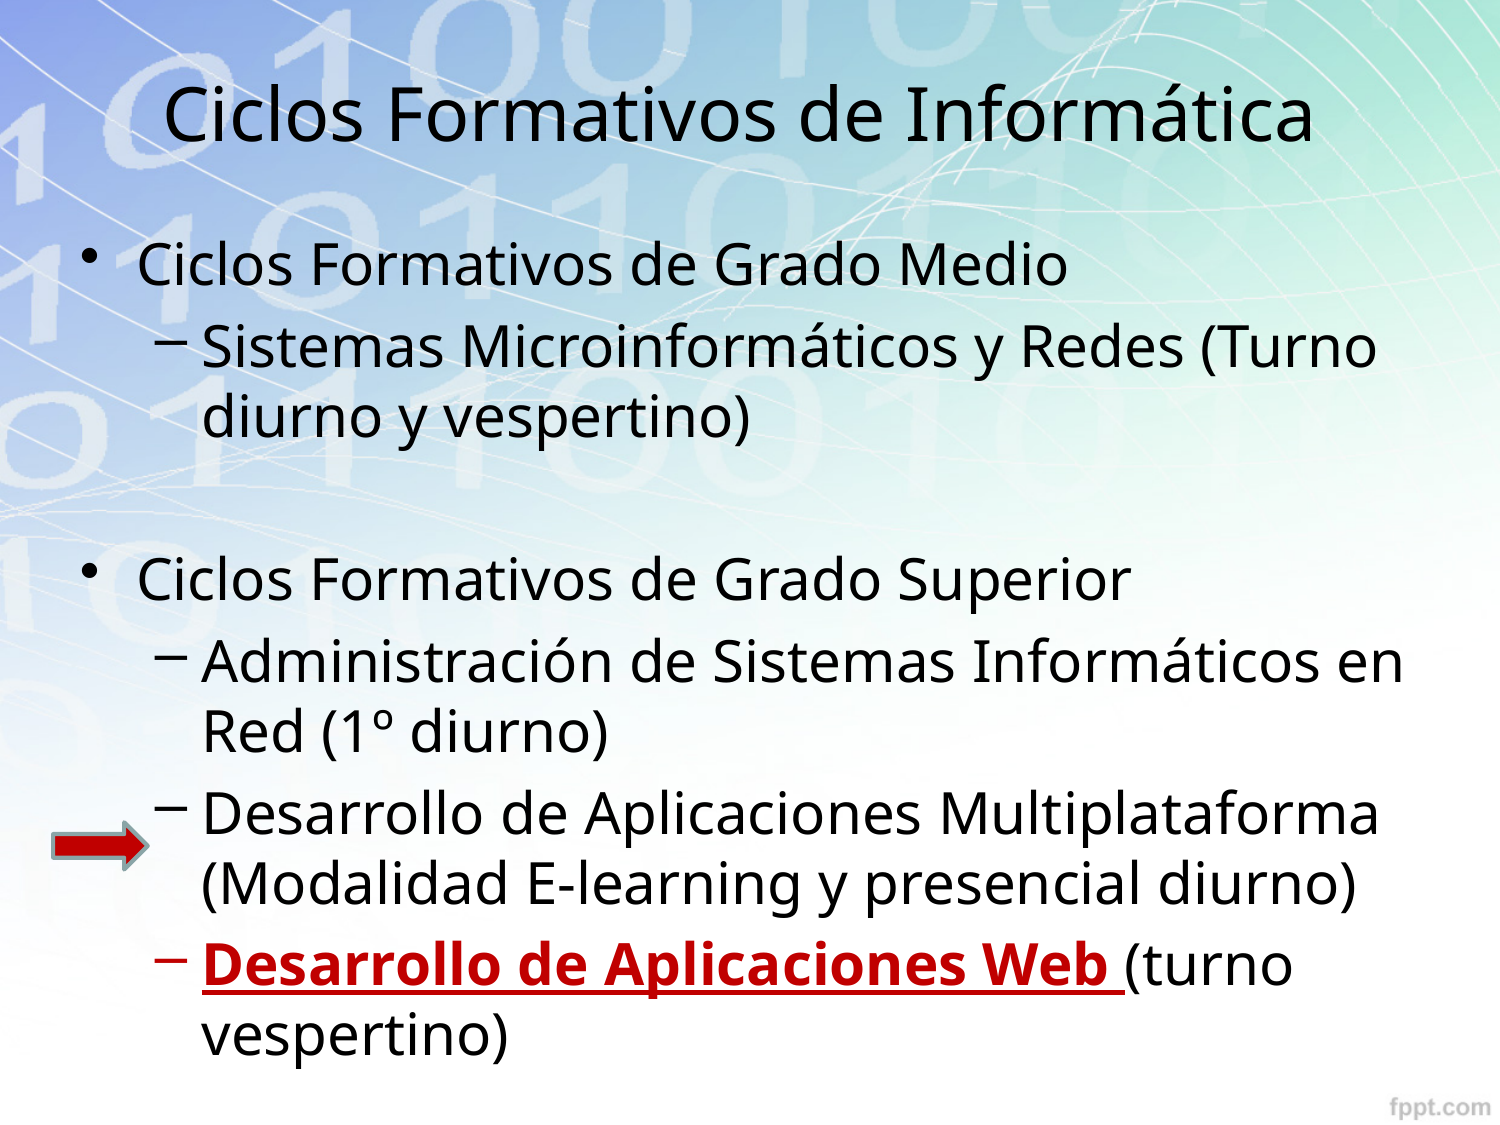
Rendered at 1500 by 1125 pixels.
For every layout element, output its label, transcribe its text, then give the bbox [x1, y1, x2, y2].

picture [0, 0, 1500, 1125]
text_box [51, 820, 150, 872]
title Ciclos Formativos de Informática [64, 31, 1415, 192]
list Ciclos Formativos de Grado Medio Sistemas Microinformáticos y Redes (Turno diurno y vespertino) Ciclos Formativos de Grado Superior Administración de Sistemas Informáticos en Red (1º diurno) Desarrollo de Aplicaciones Multiplataforma (Modalidad E-learning y presencial diurno) Desarrollo de Aplicaciones Web (turno vespertino) [64, 220, 1471, 1005]
